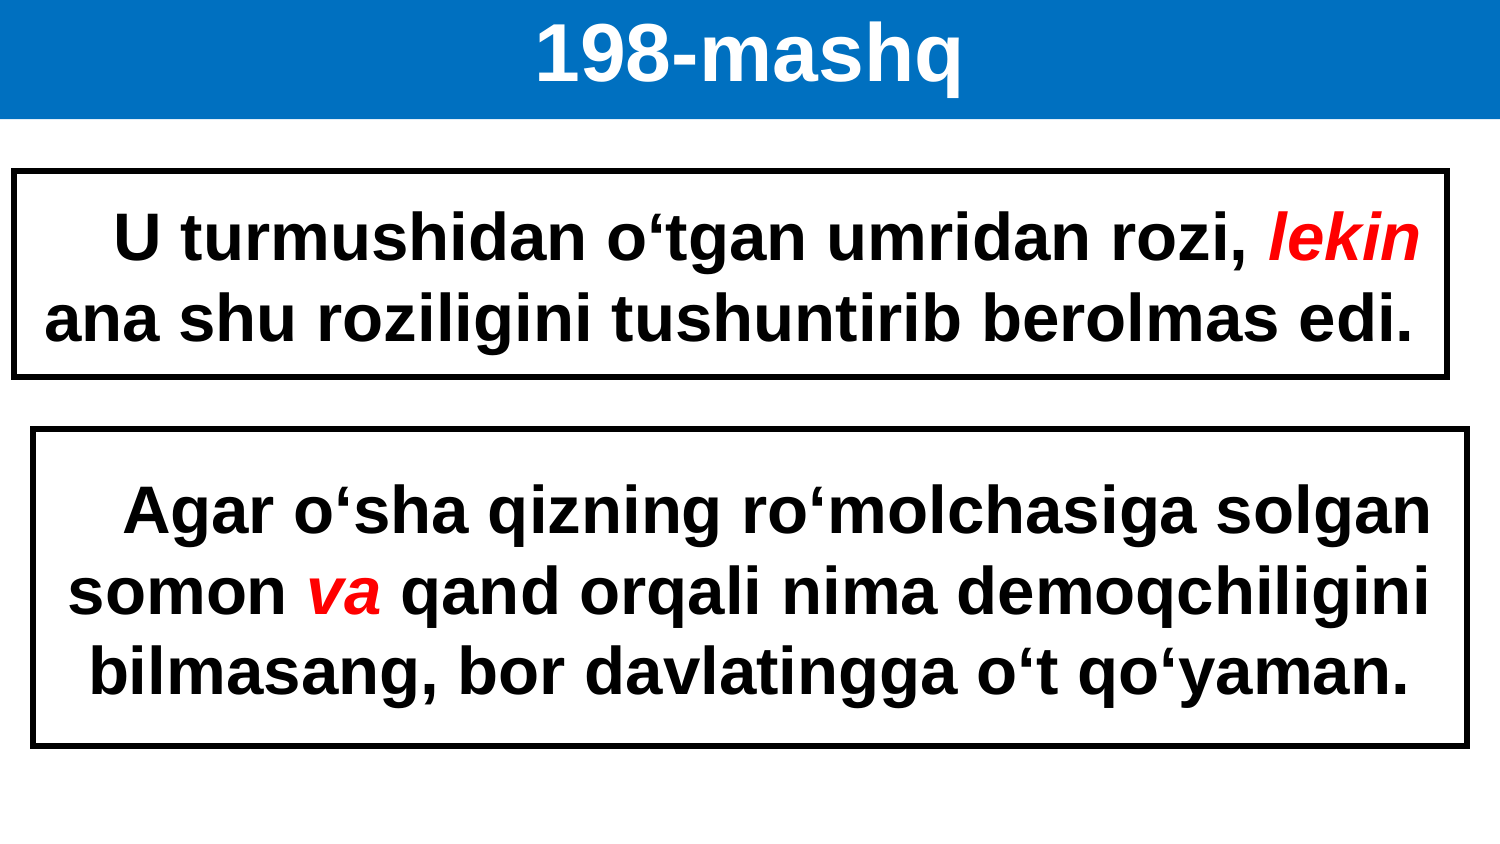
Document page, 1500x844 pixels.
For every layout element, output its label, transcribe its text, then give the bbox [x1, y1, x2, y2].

text_box U turmushidan o‘tgan umridan rozi, lekin ana shu roziligini tushuntirib berolmas edi. [13, 170, 1448, 378]
title 198-mashq [0, 0, 1500, 120]
text_box Agar o‘sha qizning ro‘molchasiga solgan somon va qand orqali nima demoqchiligini bilmasang, bor davlatingga o‘t qo‘yaman. [32, 428, 1468, 747]
